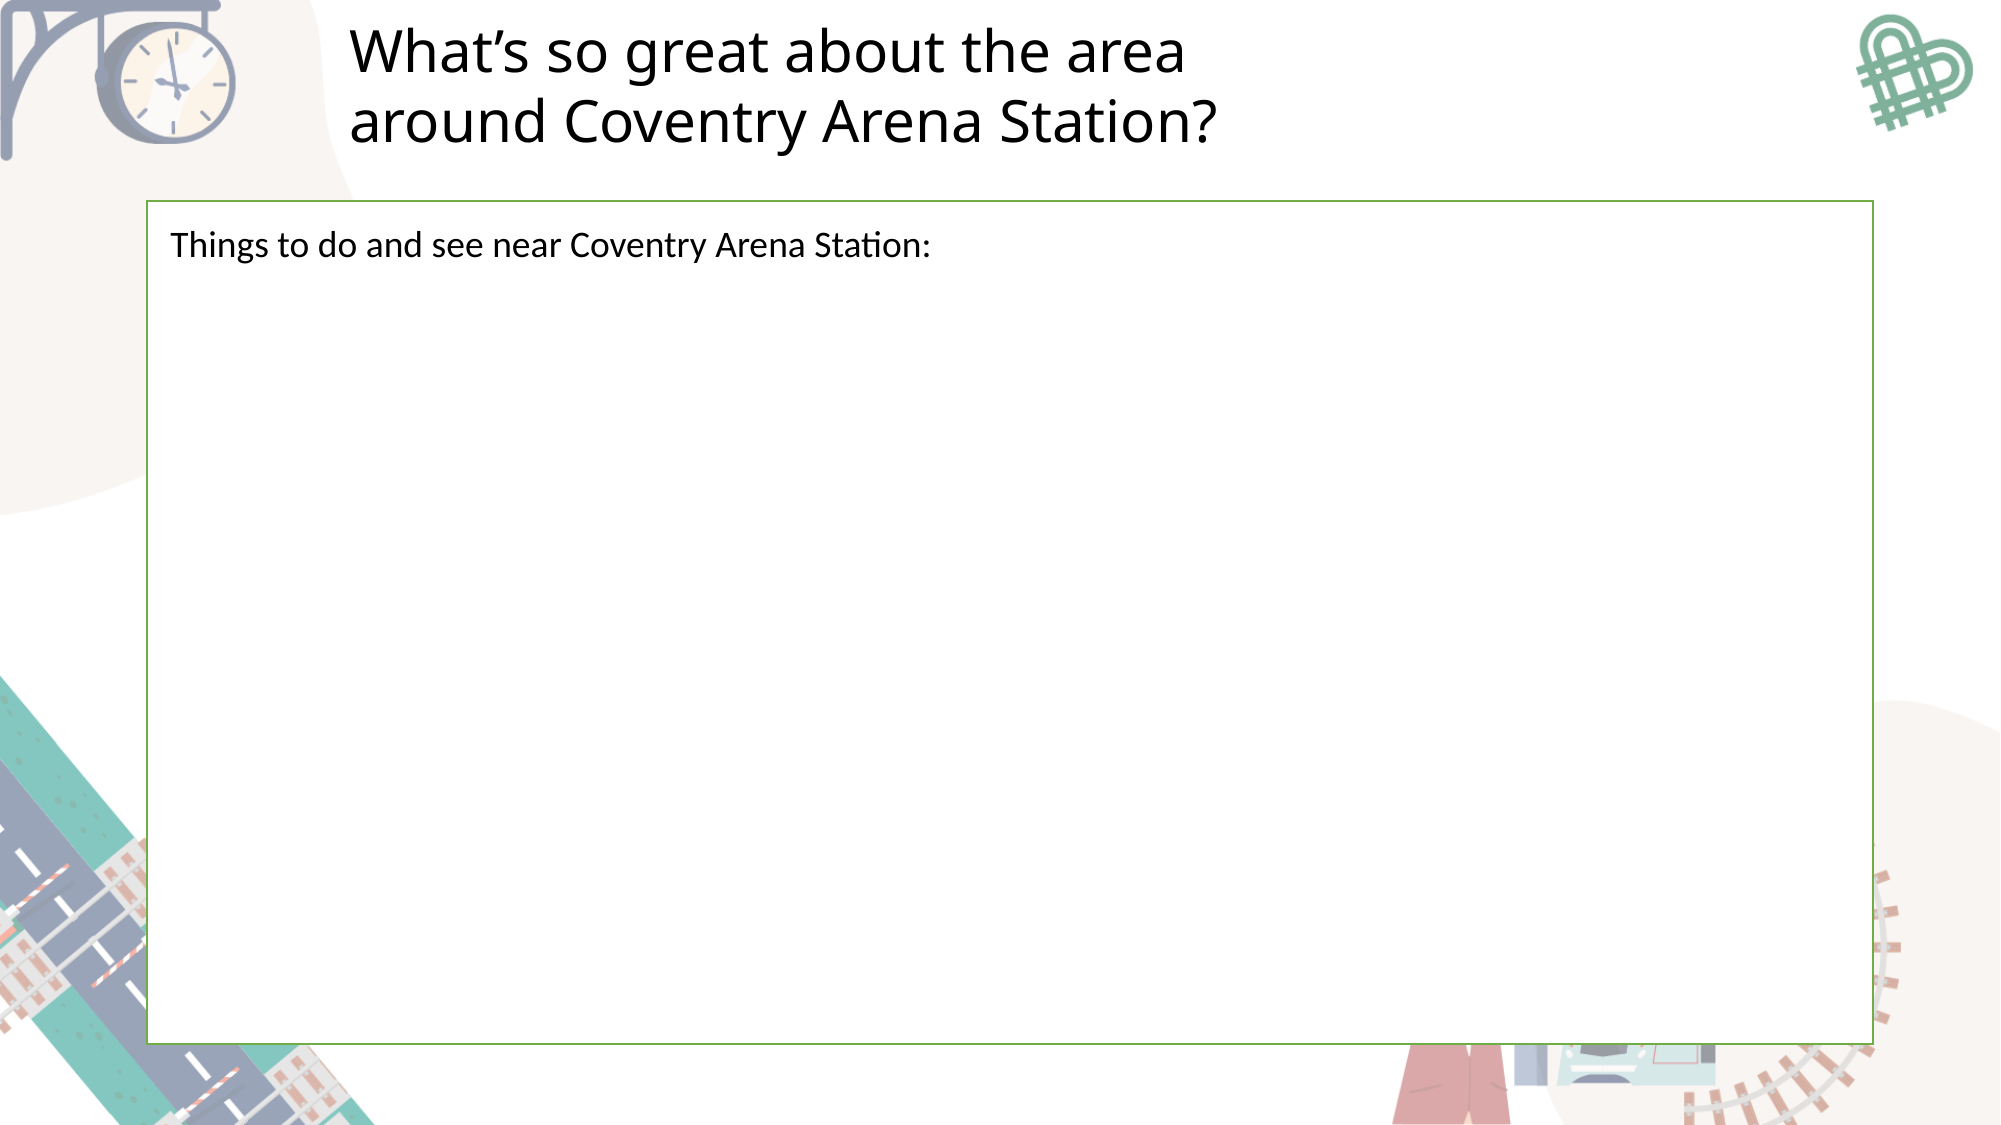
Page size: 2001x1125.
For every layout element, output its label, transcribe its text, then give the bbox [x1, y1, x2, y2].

picture [0, 0, 2001, 1125]
text_box Things to do and see near Coventry Arena Station: [155, 212, 948, 273]
text_box What’s so great about the area around Coventry Arena Station? [334, 7, 1371, 162]
text_box [146, 200, 1874, 1045]
